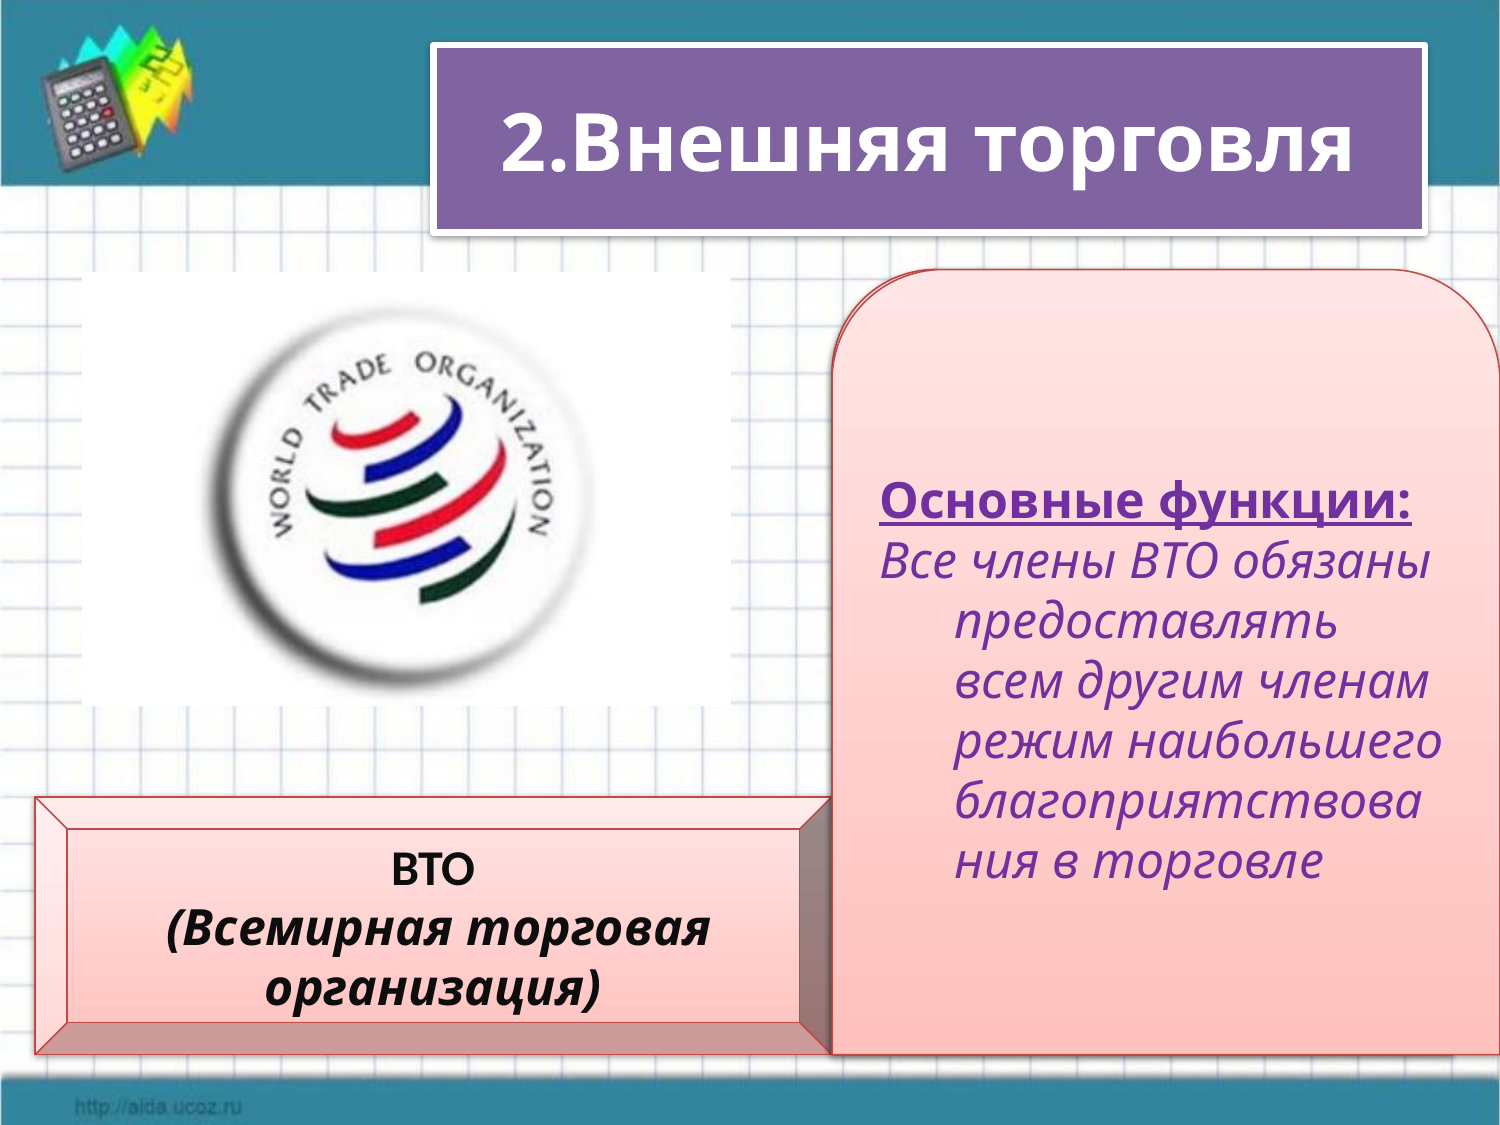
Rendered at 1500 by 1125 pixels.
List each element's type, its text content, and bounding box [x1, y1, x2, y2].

text_box ВТО (Всемирная торговая организация) [34, 796, 825, 1056]
title 2.Внешняя торговля [430, 42, 1428, 236]
text_box Основные функции: Все члены ВТО обязаны предоставлять всем другим членам режим наибольшего благоприятствования в торговле [831, 268, 1500, 1056]
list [81, 272, 731, 706]
picture [0, 0, 1500, 1125]
